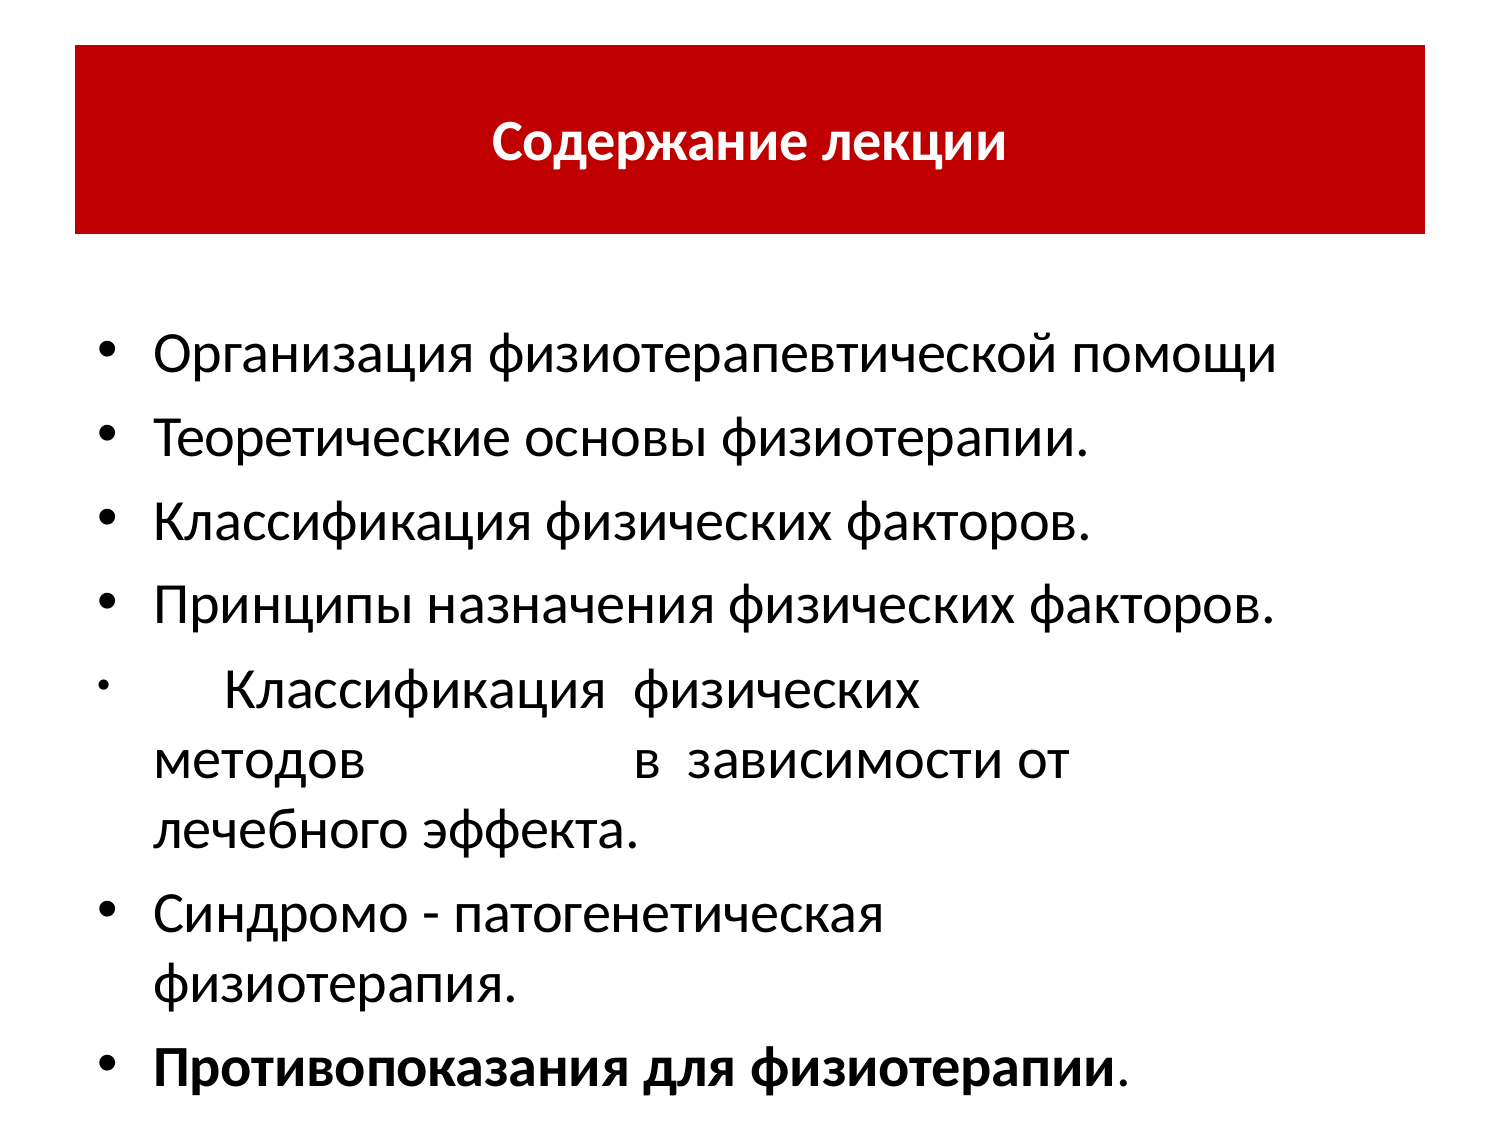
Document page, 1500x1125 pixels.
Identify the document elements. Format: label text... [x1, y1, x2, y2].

text_box Организация физиотерапевтической помощи Теоретические основы физиотерапии. Классификация физических факторов. Принципы назначения физических факторов. Классификация физических методов в зависимости от лечебного эффекта. Синдромо - патогенетическая физиотерапия. Противопоказания для физиотерапии. [94, 297, 1287, 1098]
title Содержание лекции [75, 45, 1425, 234]
